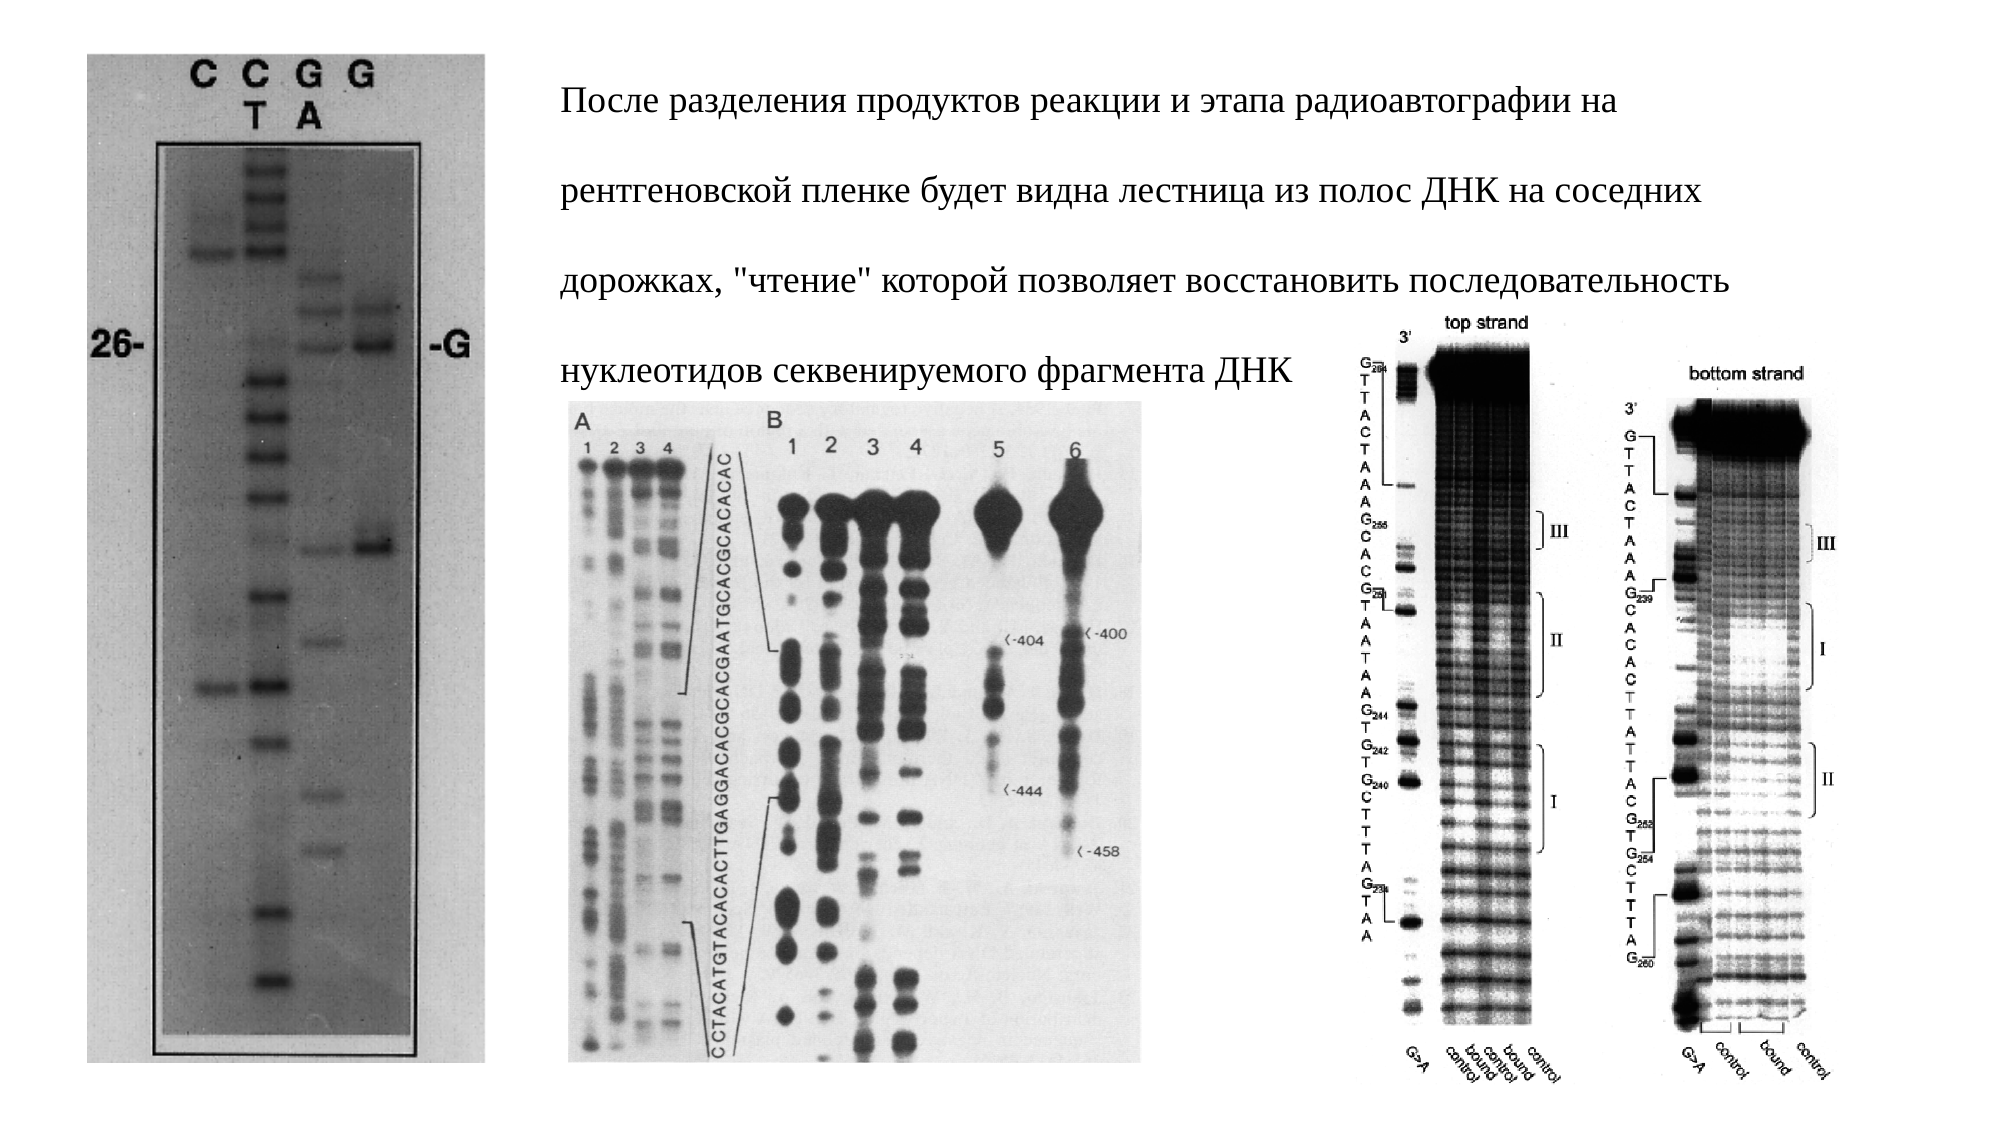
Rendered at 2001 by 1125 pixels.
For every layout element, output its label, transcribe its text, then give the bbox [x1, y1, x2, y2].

picture [1336, 313, 1857, 1094]
picture [568, 401, 1142, 1063]
text_box После разделения продуктов реакции и этапа радиоавтографии на рентгеновской пленке будет видна лестница из полос ДНК на соседних дорожках, "чтение" которой позволяет восстановить последовательность нуклеотидов секвенируемого фрагмента ДНК [545, 23, 1857, 398]
picture [87, 52, 488, 1063]
